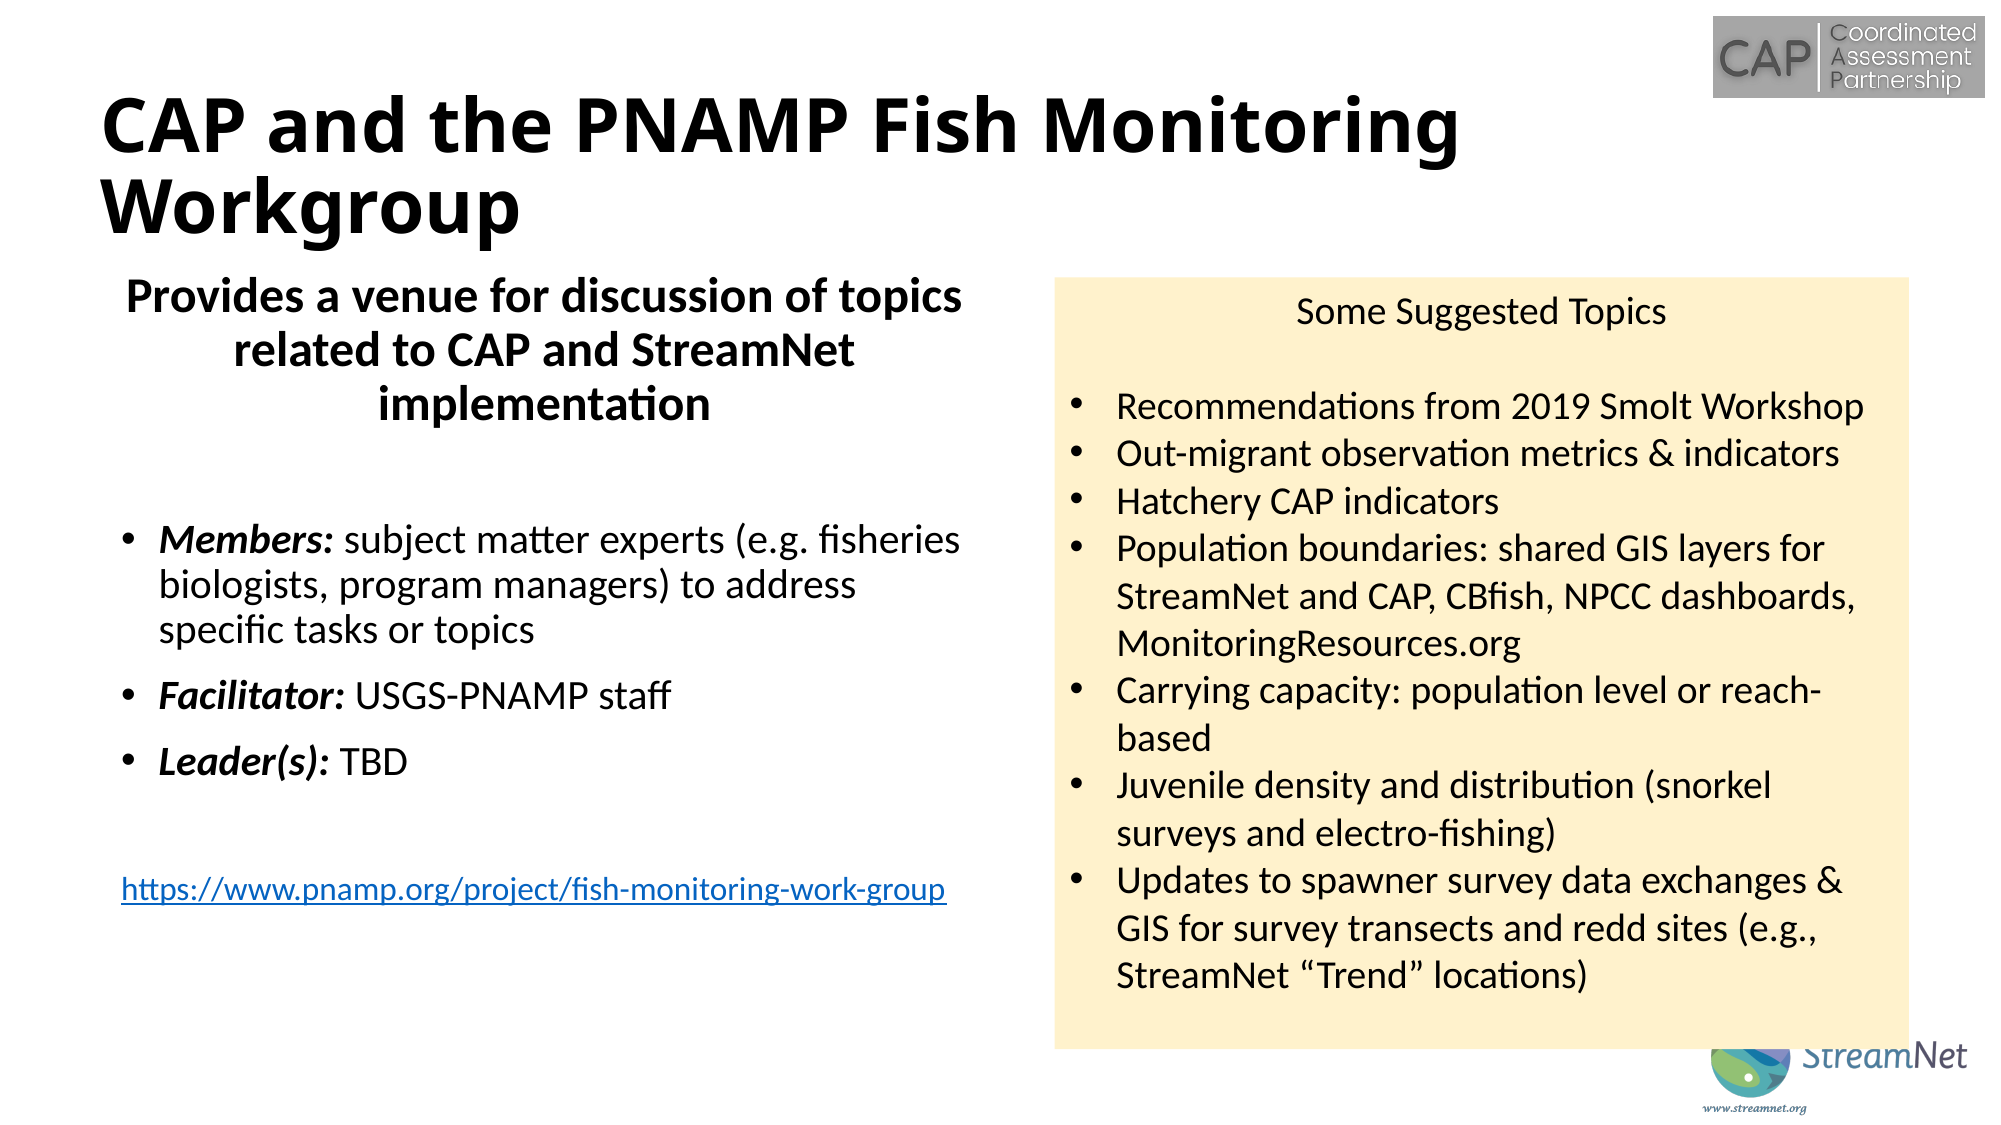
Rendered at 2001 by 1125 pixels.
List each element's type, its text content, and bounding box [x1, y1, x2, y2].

title CAP and the PNAMP Fish Monitoring Workgroup [85, 59, 1909, 278]
list Provides a venue for discussion of topics related to CAP and StreamNet implementation Members: subject matter experts (e.g. fisheries biologists, program managers) to address specific tasks or topics Facilitator: USGS-PNAMP staff Leader(s): TBD https://www.pnamp.org/project/fish-monitoring-work-group [106, 261, 984, 976]
picture [1713, 16, 1985, 98]
picture [1696, 1003, 1996, 1121]
text_box Some Suggested Topics Recommendations from 2019 Smolt Workshop Out-migrant observation metrics & indicators Hatchery CAP indicators Population boundaries: shared GIS layers for StreamNet and CAP, CBfish, NPCC dashboards, MonitoringResources.org Carrying capacity: population level or reach-based Juvenile density and distribution (snorkel surveys and electro-fishing) Updates to spawner survey data exchanges & GIS for survey transects and redd sites (e.g., StreamNet “Trend” locations) [1054, 277, 1909, 1050]
